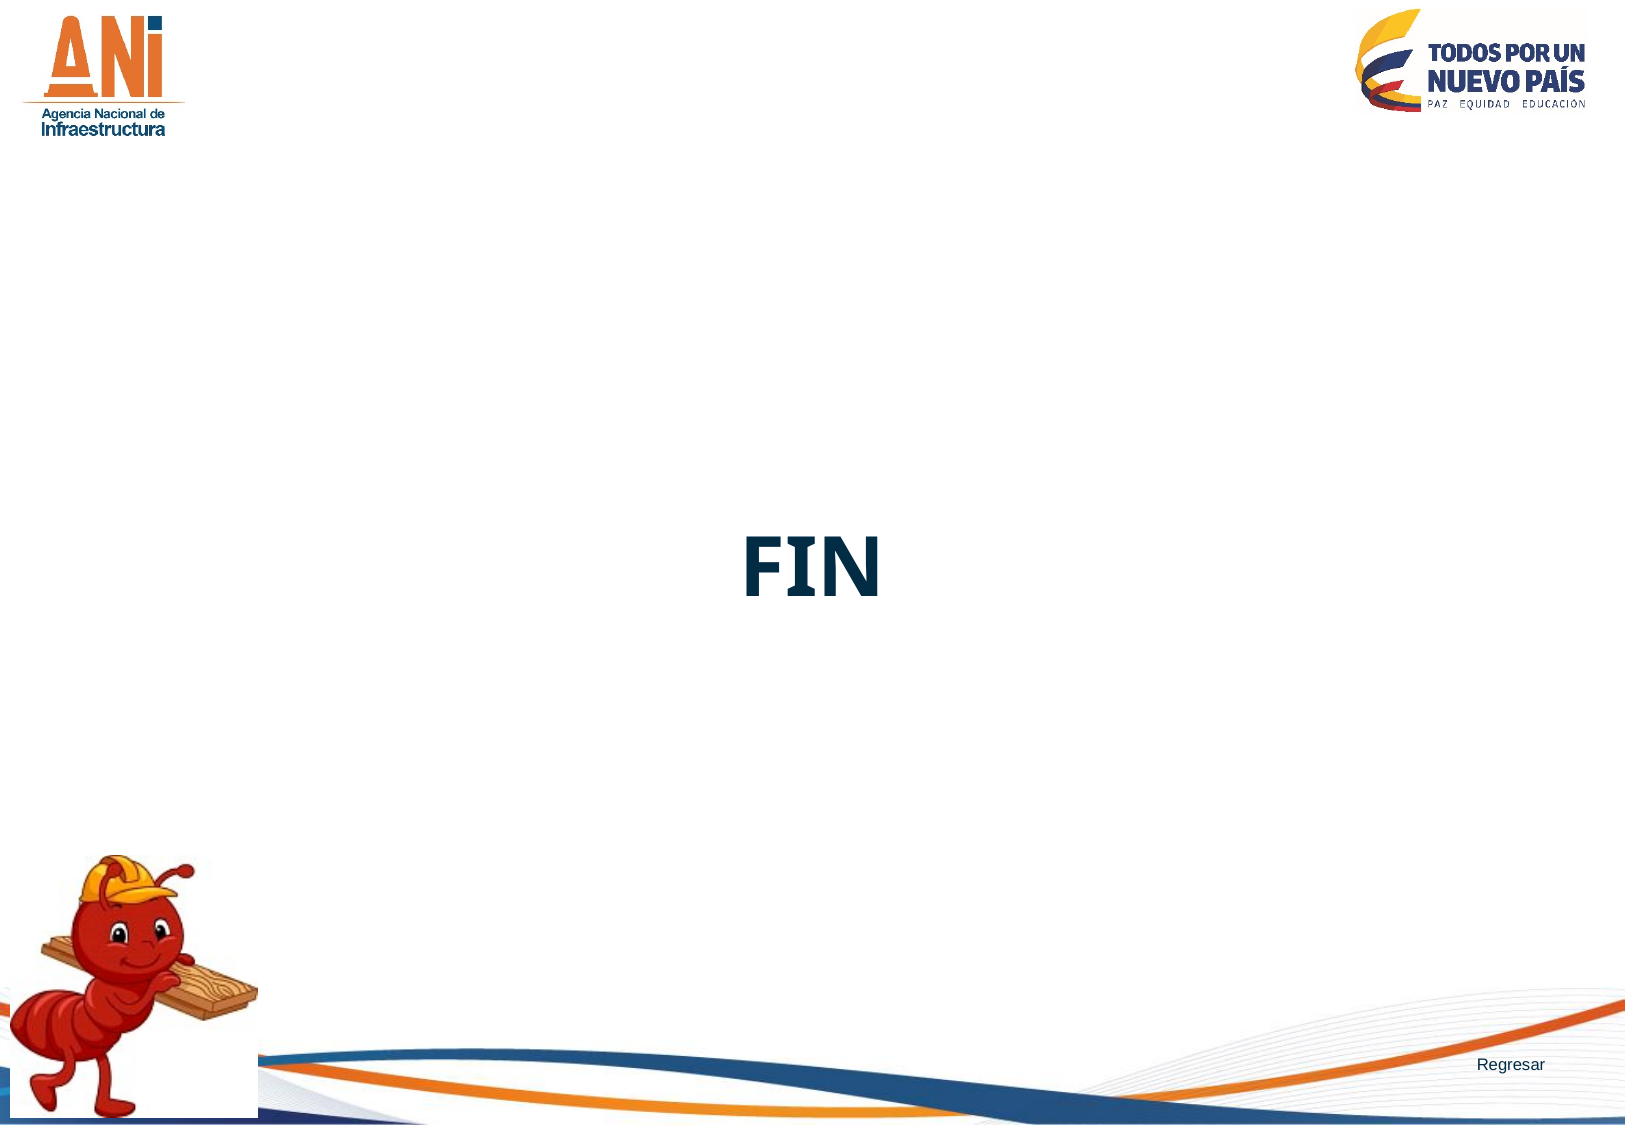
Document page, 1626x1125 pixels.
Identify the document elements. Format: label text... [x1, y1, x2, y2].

text_box Regresar [1462, 1046, 1581, 1082]
picture [0, 854, 1625, 1125]
title FIN [81, 469, 1544, 657]
picture [21, 15, 188, 137]
picture [1354, 7, 1588, 114]
